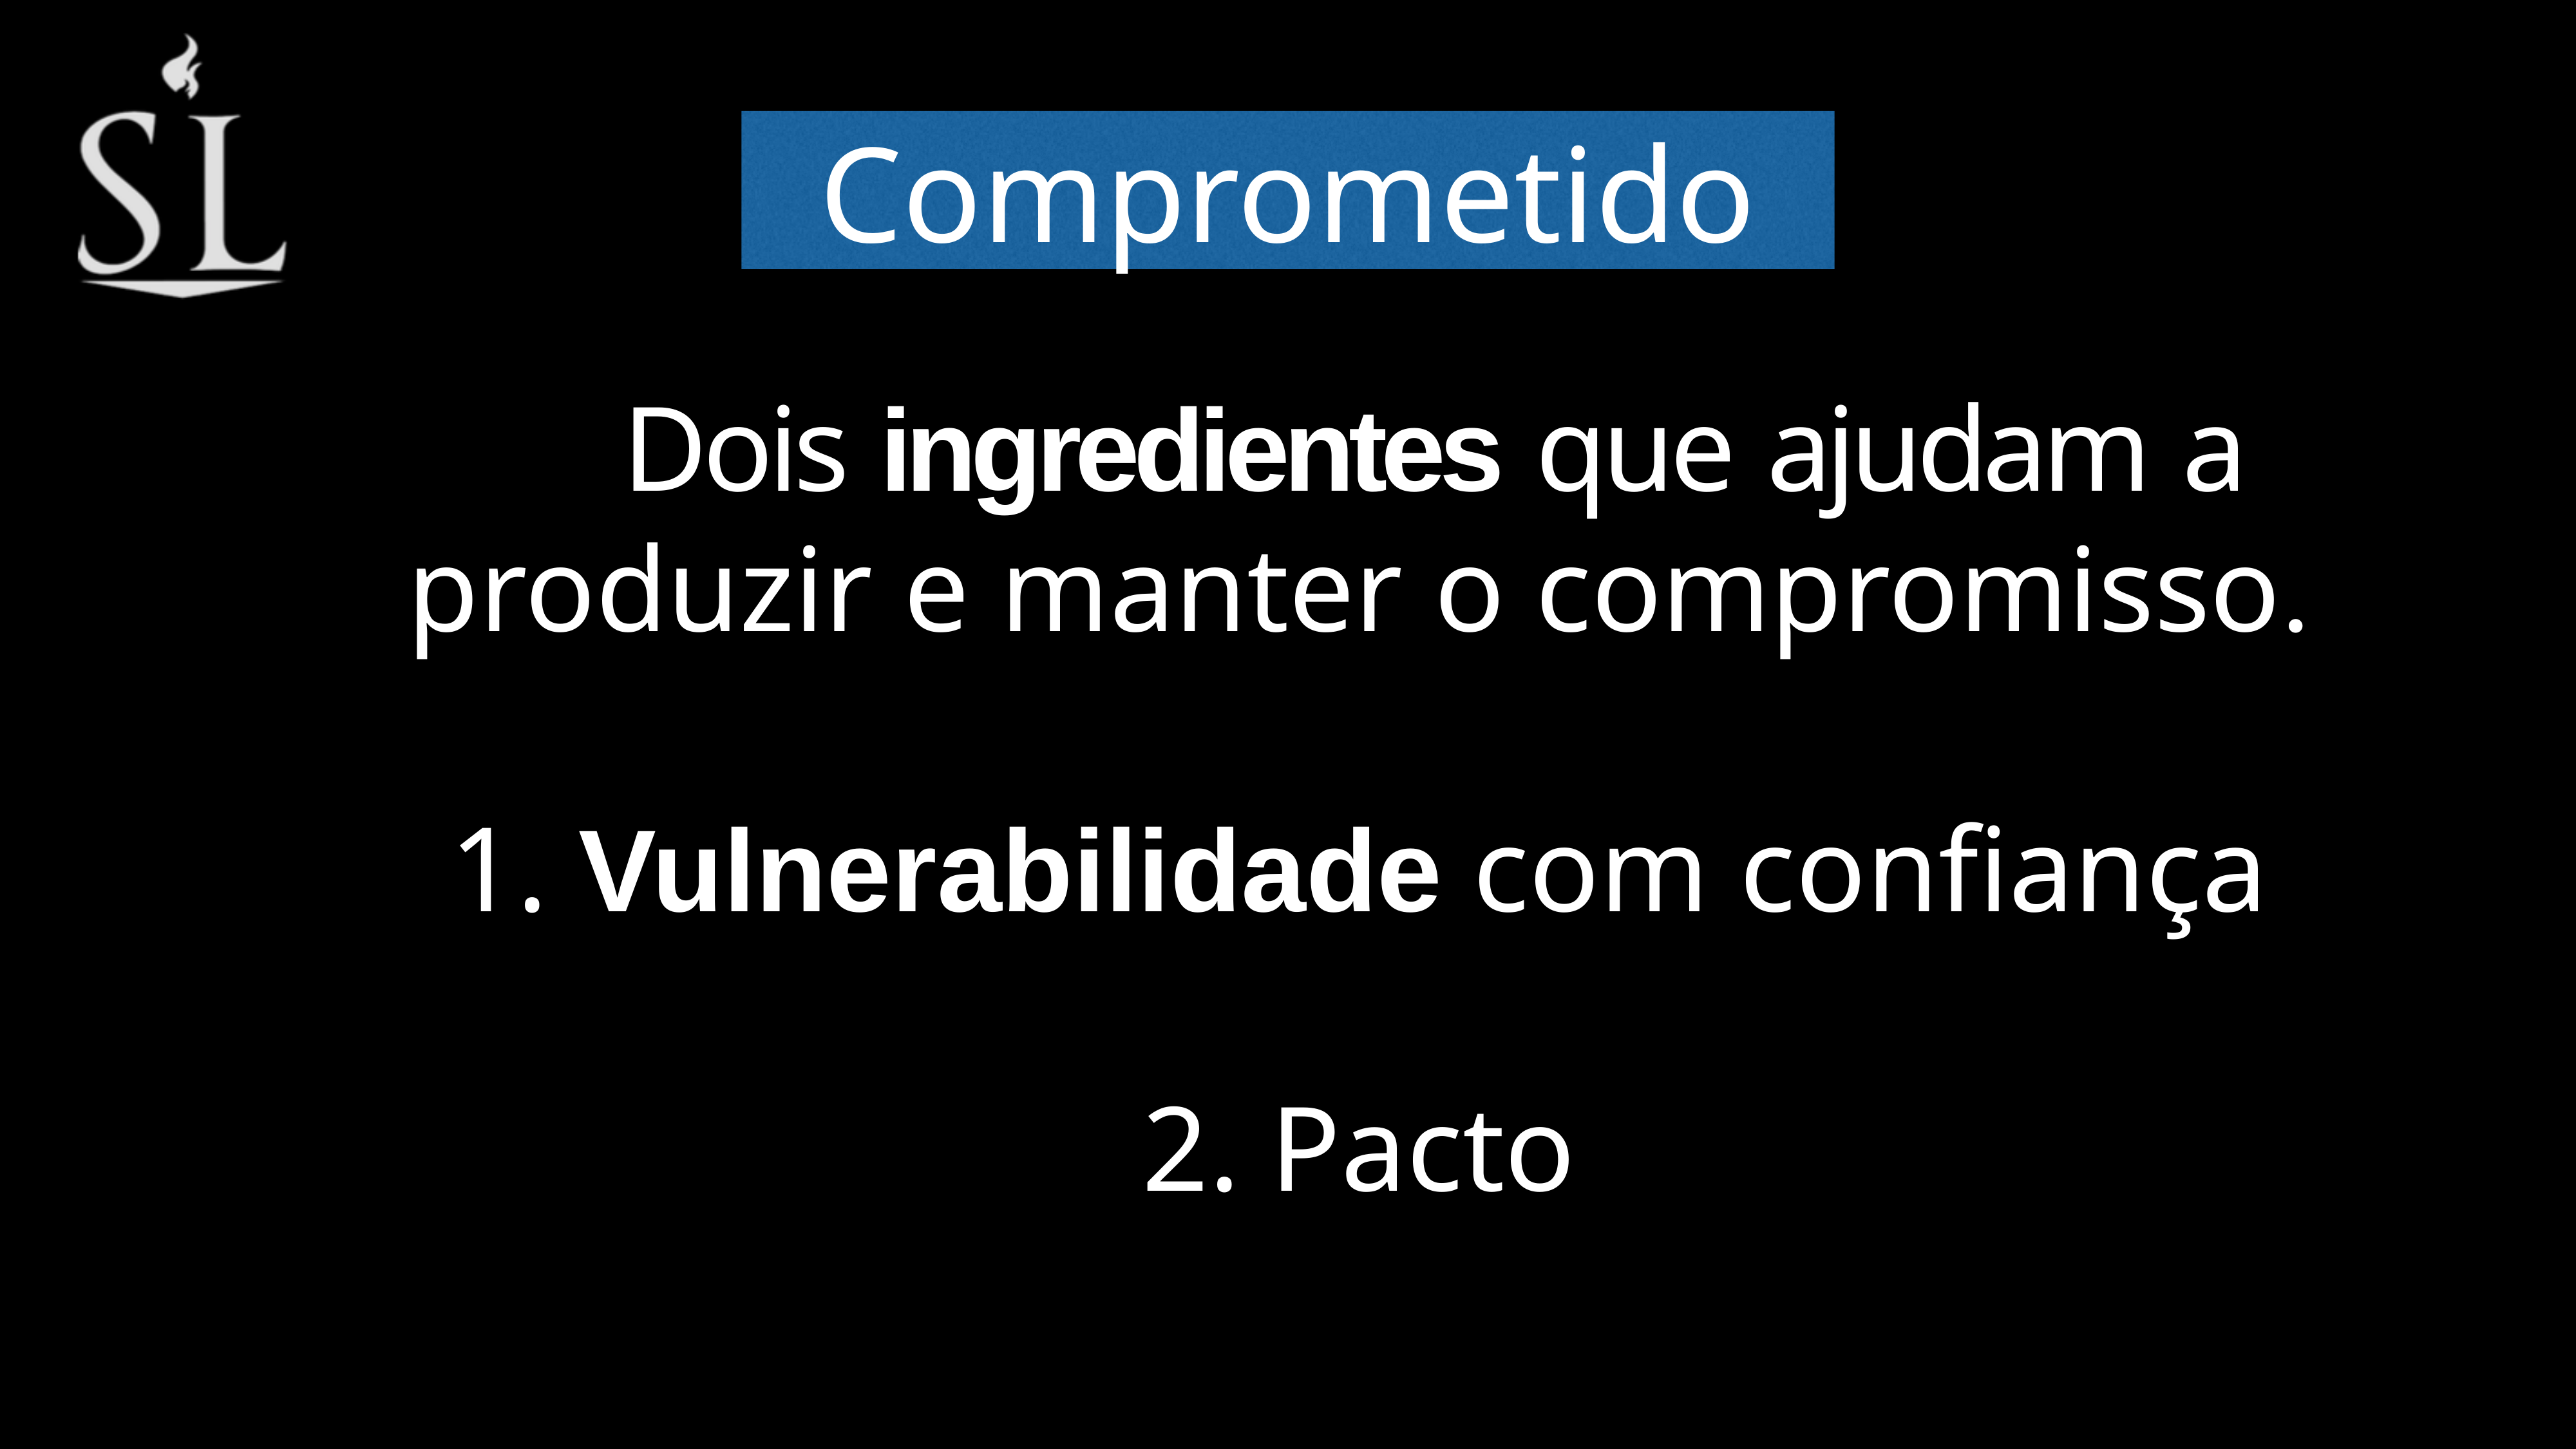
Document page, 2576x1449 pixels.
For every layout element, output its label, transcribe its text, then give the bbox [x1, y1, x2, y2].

text_box Comprometido [741, 111, 1835, 269]
text_box Dois ingredientes que ajudam a produzir e manter o compromisso. 1. Vulnerabilidade com confiança 2. Pacto [281, 234, 2437, 1215]
picture [0, 0, 307, 320]
